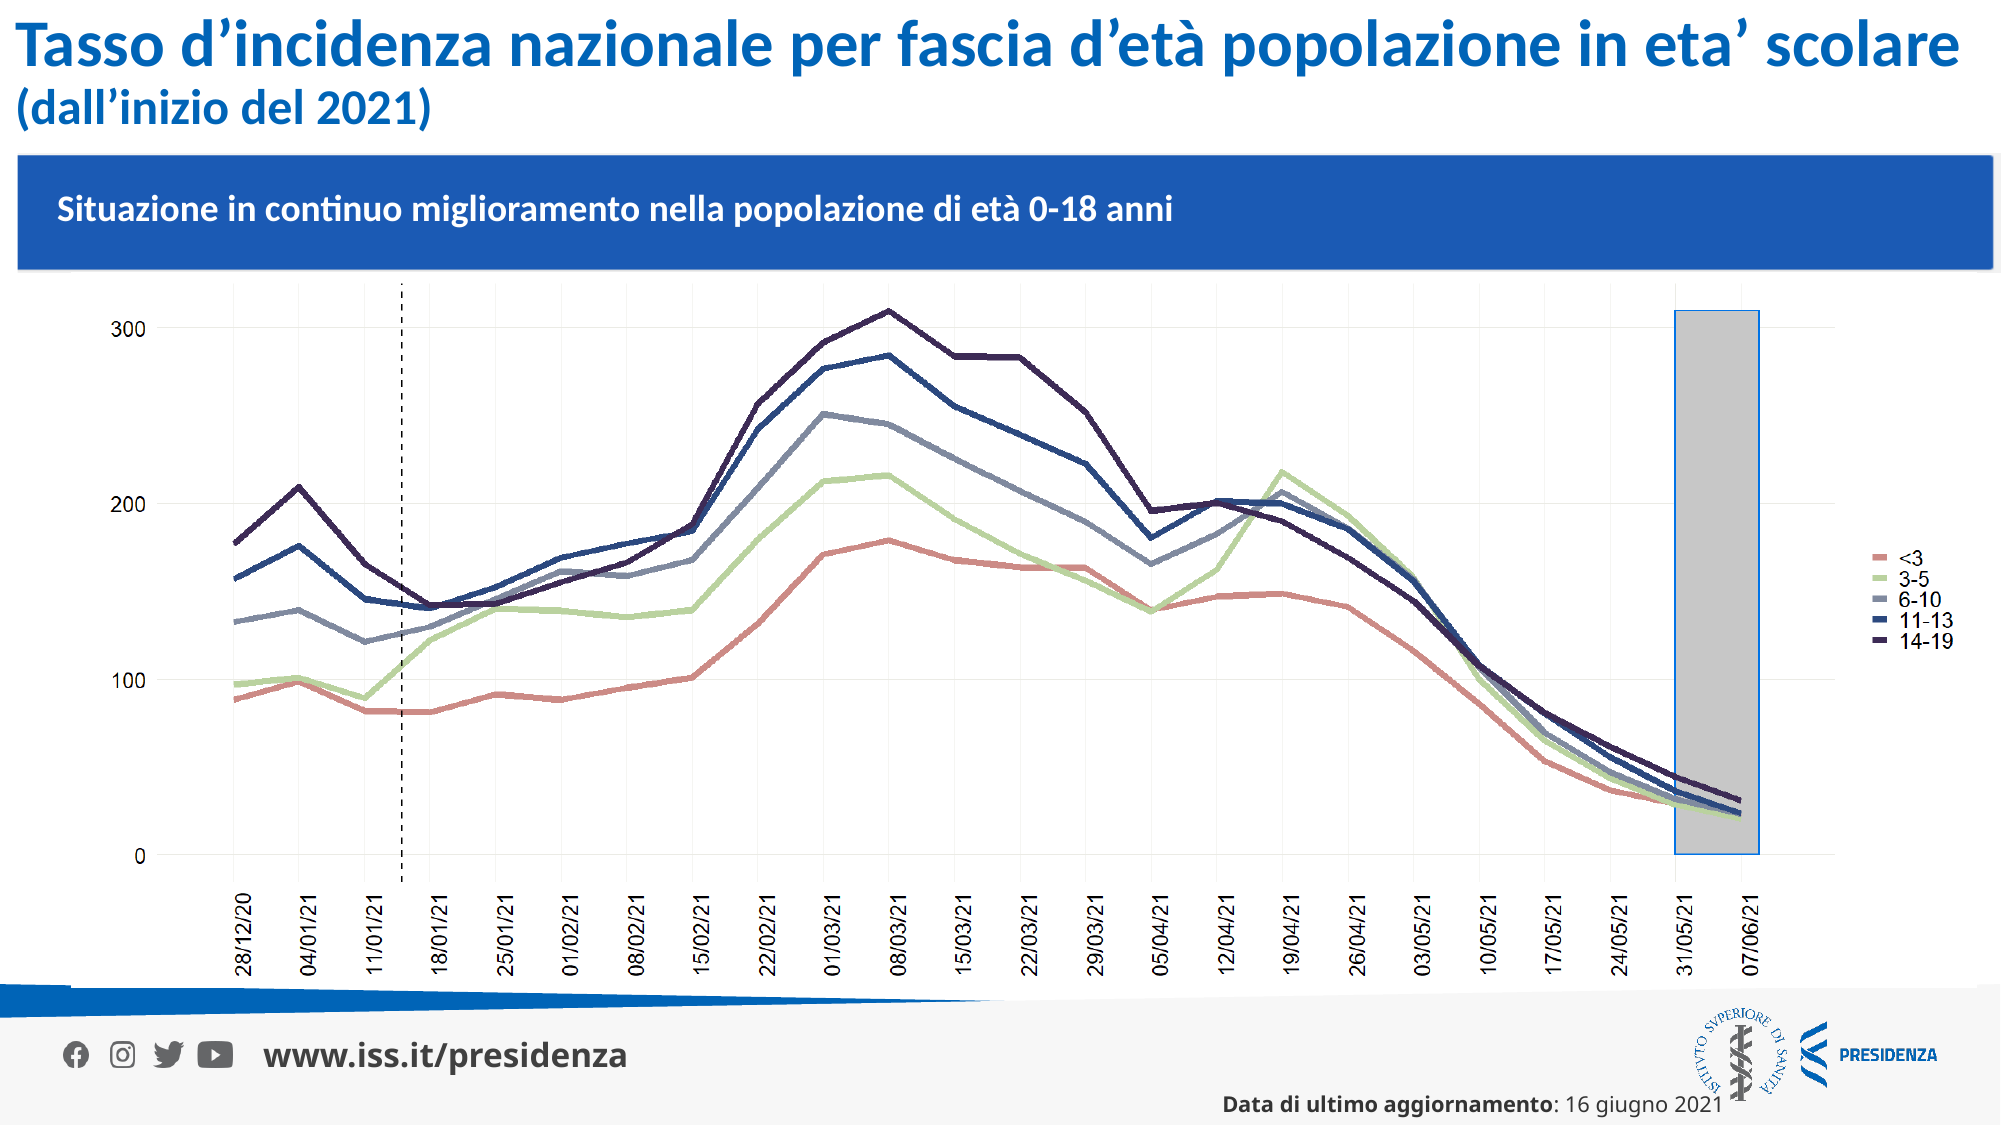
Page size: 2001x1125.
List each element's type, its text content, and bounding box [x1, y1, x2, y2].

picture [63, 1041, 233, 1068]
text_box Tasso d’incidenza nazionale per fascia d’età popolazione in eta’ scolare (dall’inizio del 2021) [0, 29, 2000, 169]
text_box Data di ultimo aggiornamento: 16 giugno 2021 [1207, 1083, 1739, 1125]
picture [1694, 1008, 1937, 1101]
picture [17, 153, 2001, 988]
